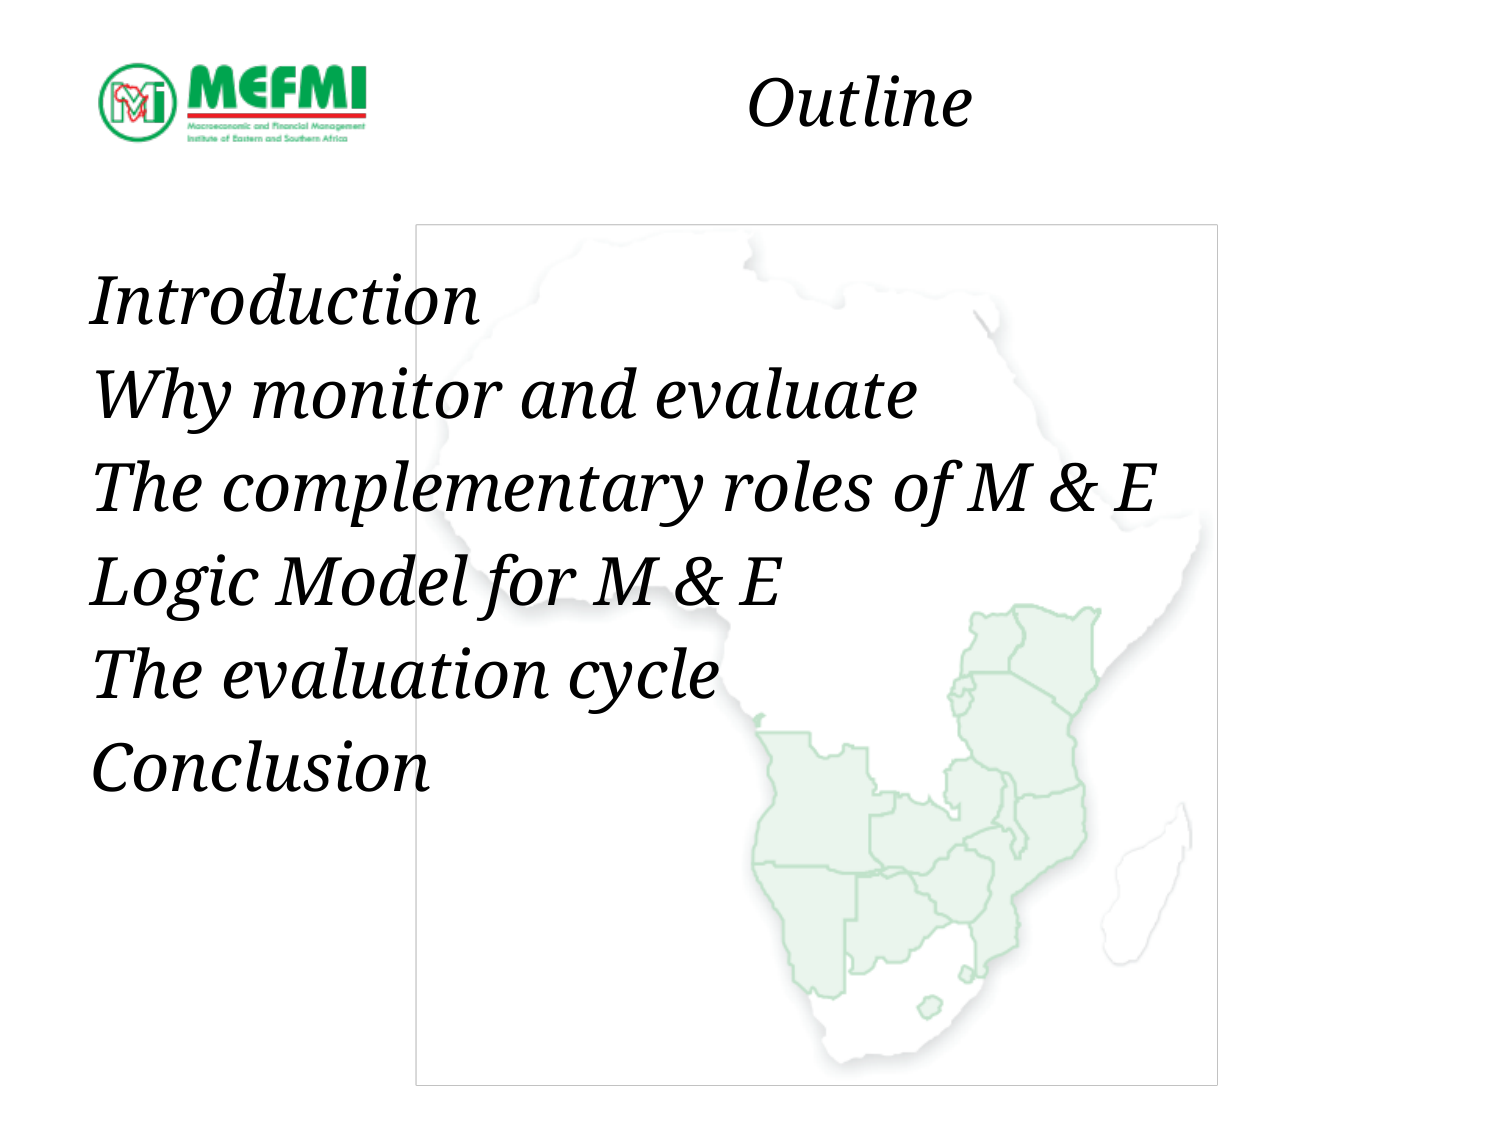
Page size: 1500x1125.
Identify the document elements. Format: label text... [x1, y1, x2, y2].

title Outline [74, 37, 1426, 163]
list Introduction Why monitor and evaluate The complementary roles of M & E Logic Model for M & E The evaluation cycle Conclusion [74, 187, 1451, 1076]
